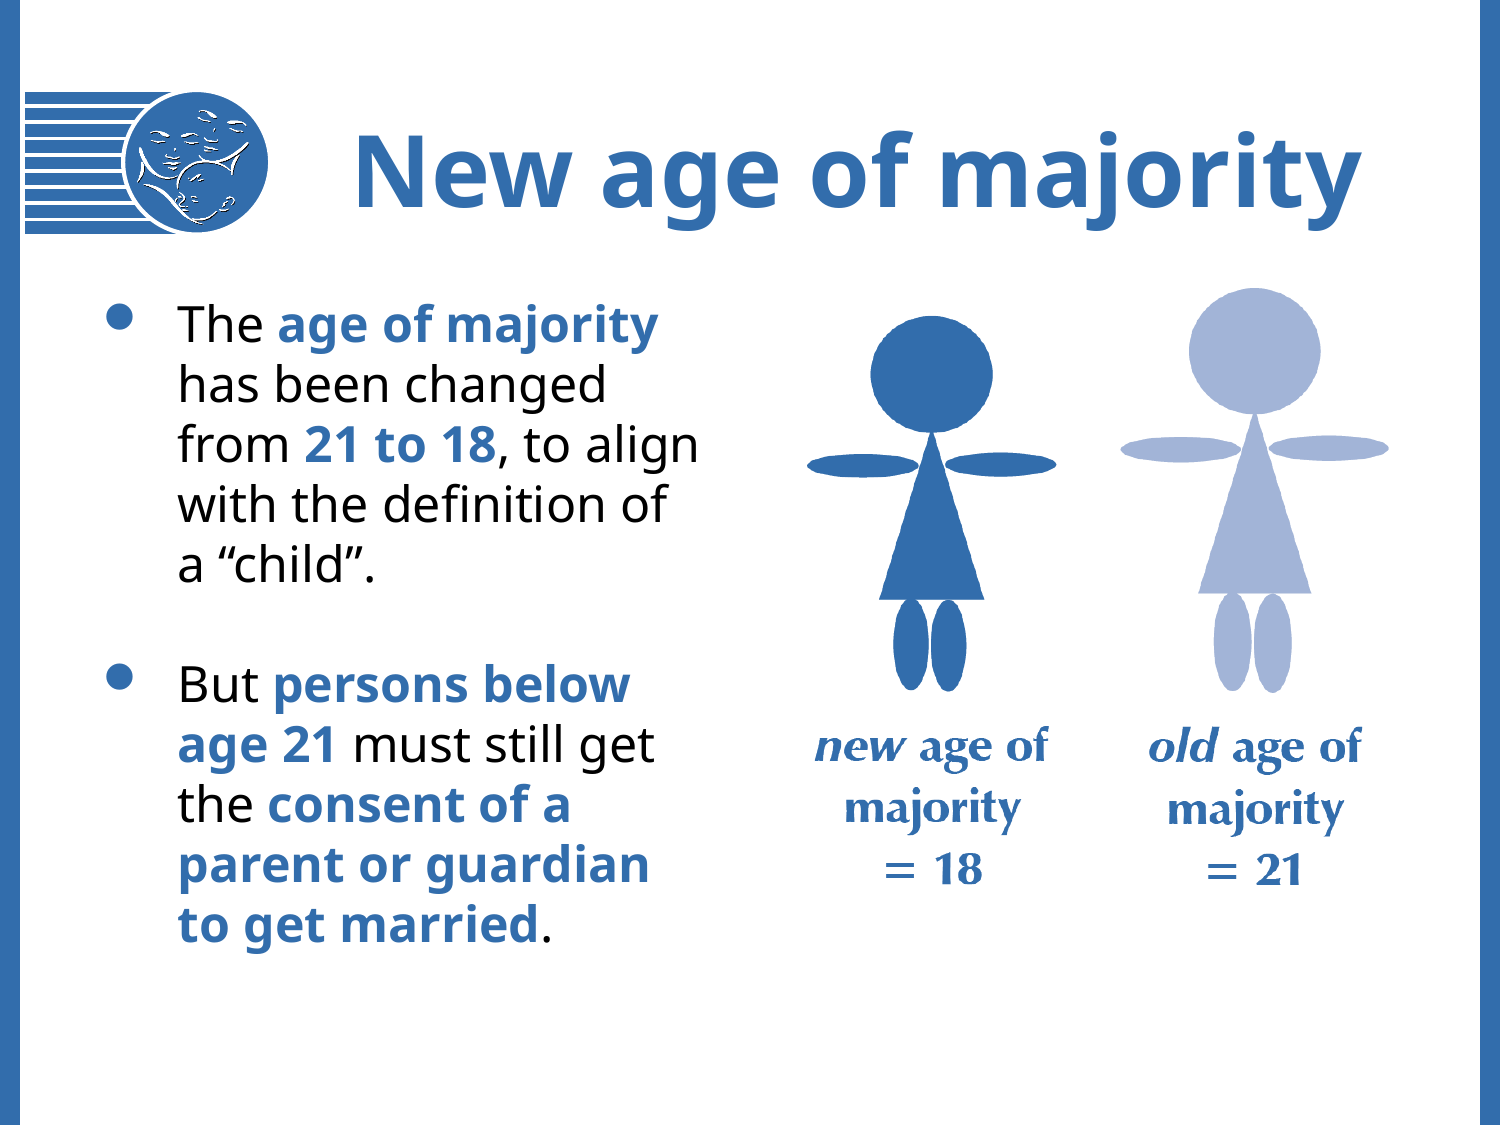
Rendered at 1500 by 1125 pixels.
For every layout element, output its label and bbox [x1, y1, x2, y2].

text_box [9, 0, 1491, 1125]
text_box [24, 89, 271, 235]
picture [805, 288, 1390, 885]
